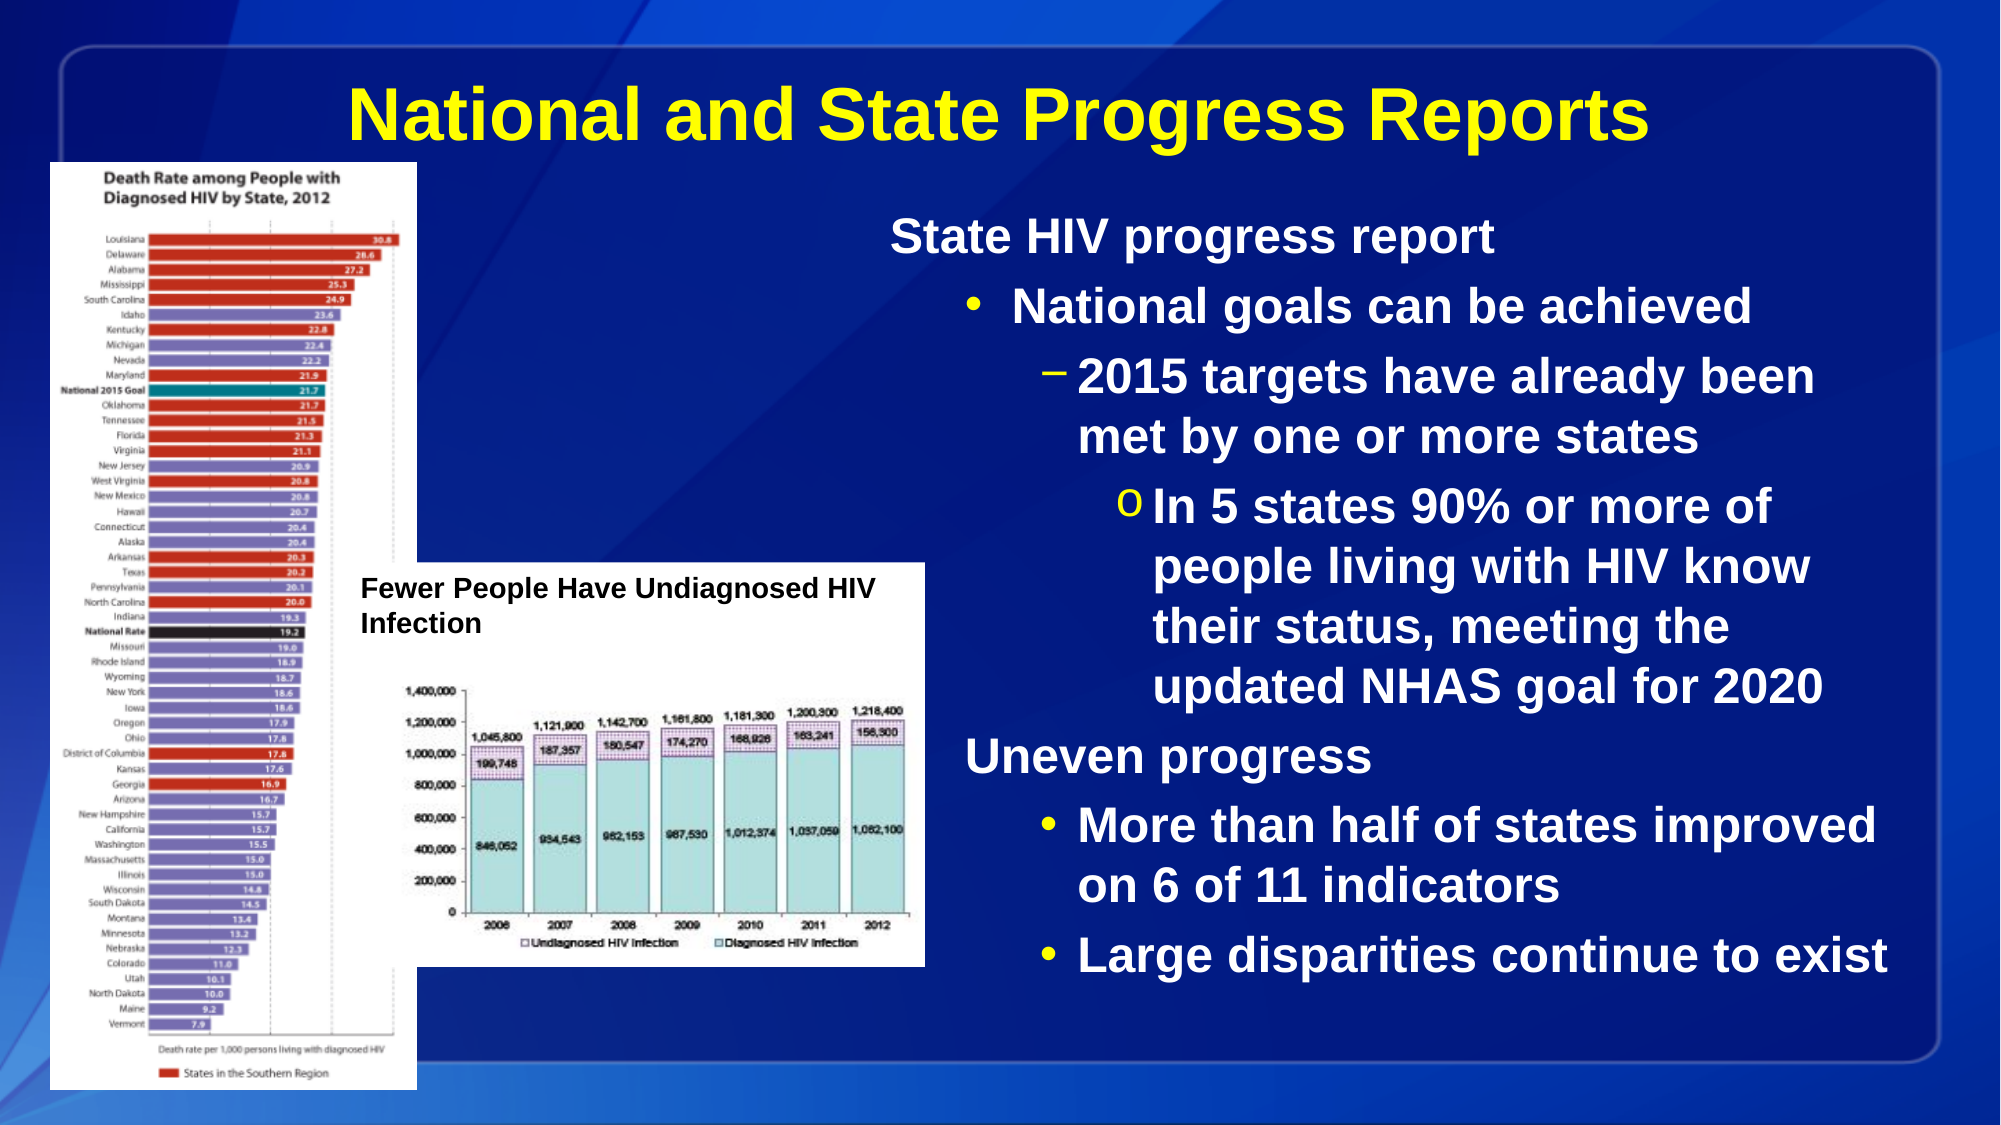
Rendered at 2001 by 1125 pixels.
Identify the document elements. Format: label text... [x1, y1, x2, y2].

title National and State Progress Reports [324, 0, 1675, 163]
picture [0, 0, 2001, 1125]
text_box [345, 562, 926, 967]
list State HIV progress report National goals can be achieved 2015 targets have already been met by one or more states In 5 states 90% or more of people living with HIV know their status, meeting the updated NHAS goal for 2020 Uneven progress More than half of states improved on 6 of 11 indicators Large disparities continue to exist [875, 195, 1925, 959]
